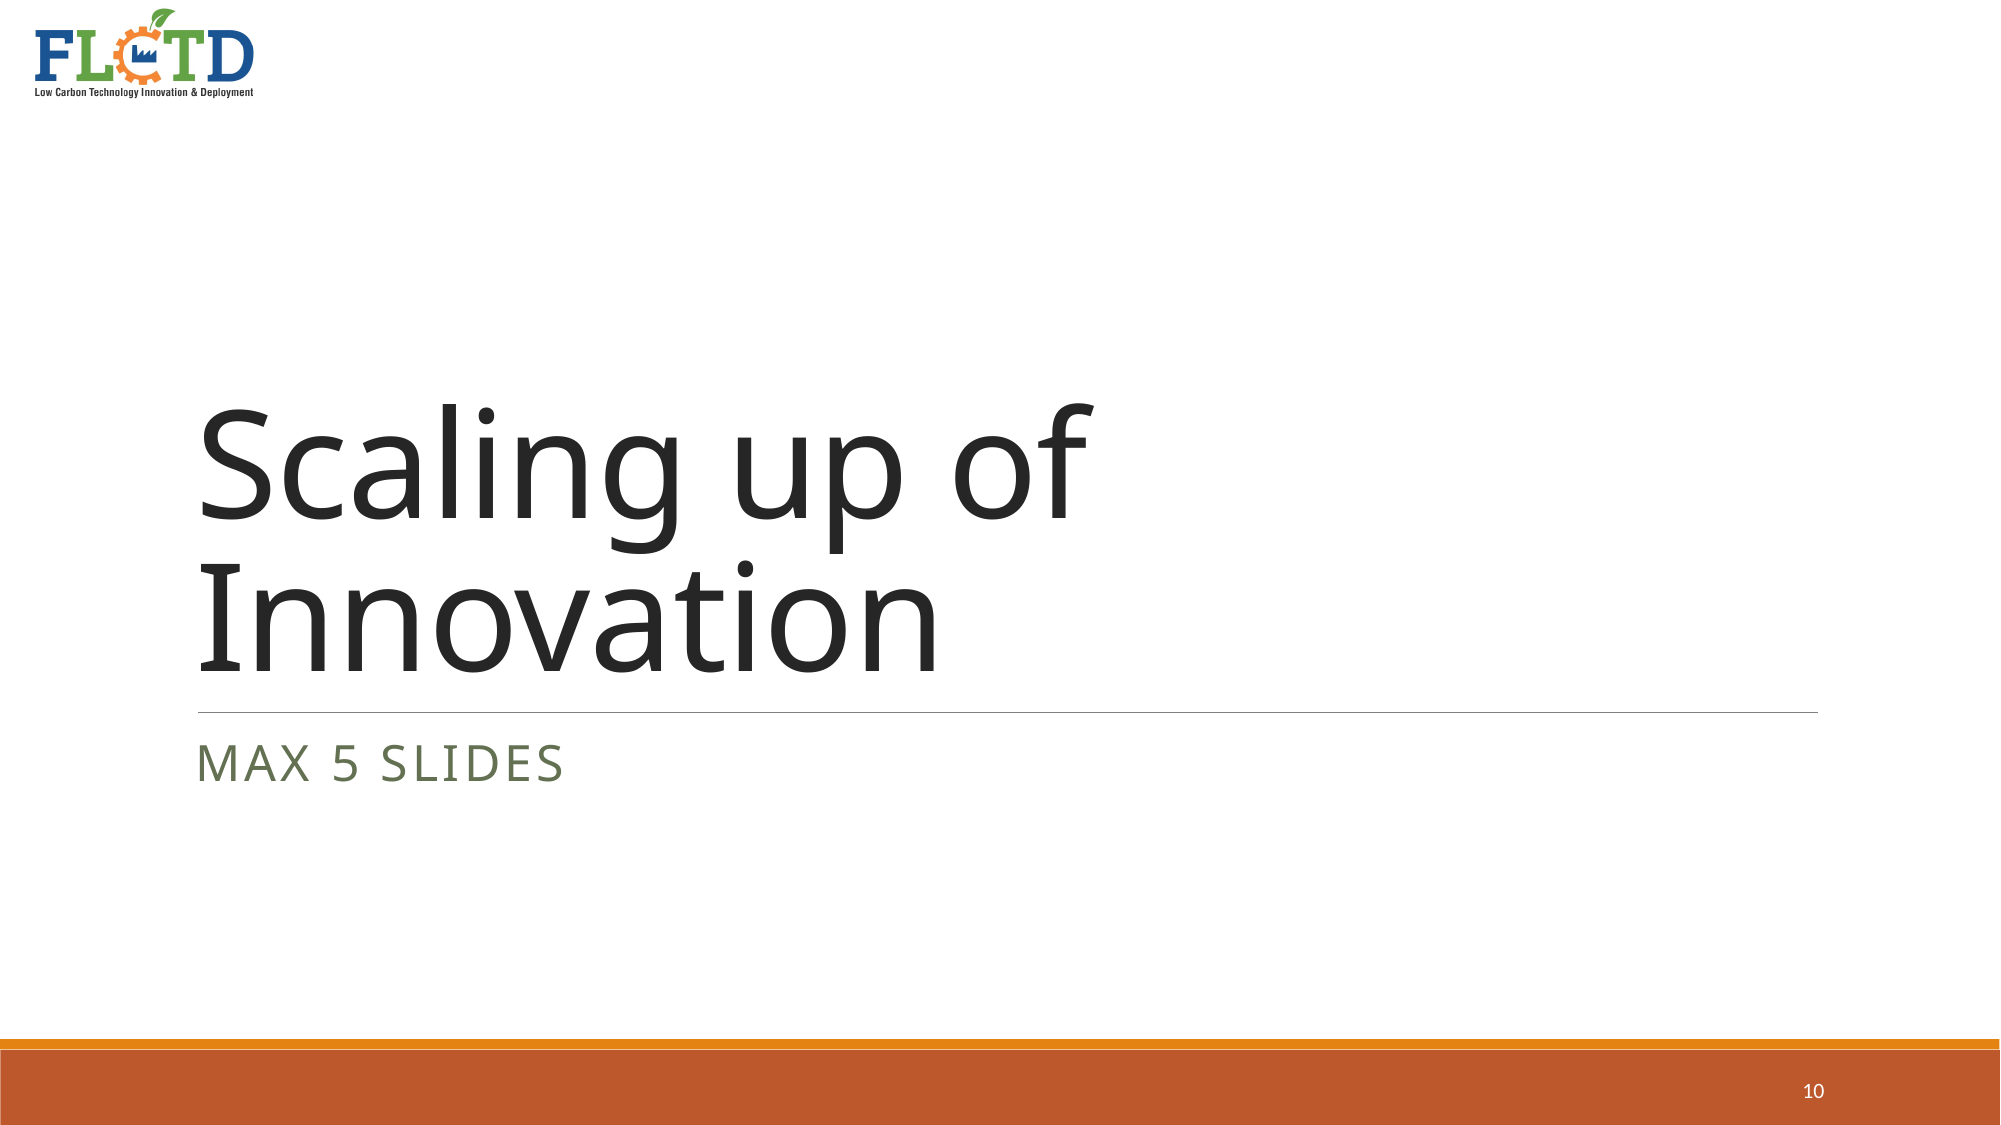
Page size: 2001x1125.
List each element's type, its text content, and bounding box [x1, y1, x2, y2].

picture [22, 5, 264, 106]
slide_number 10 [1624, 1059, 1840, 1120]
list Max 5 slides [180, 730, 1830, 918]
title Scaling up of Innovation [180, 124, 1830, 710]
